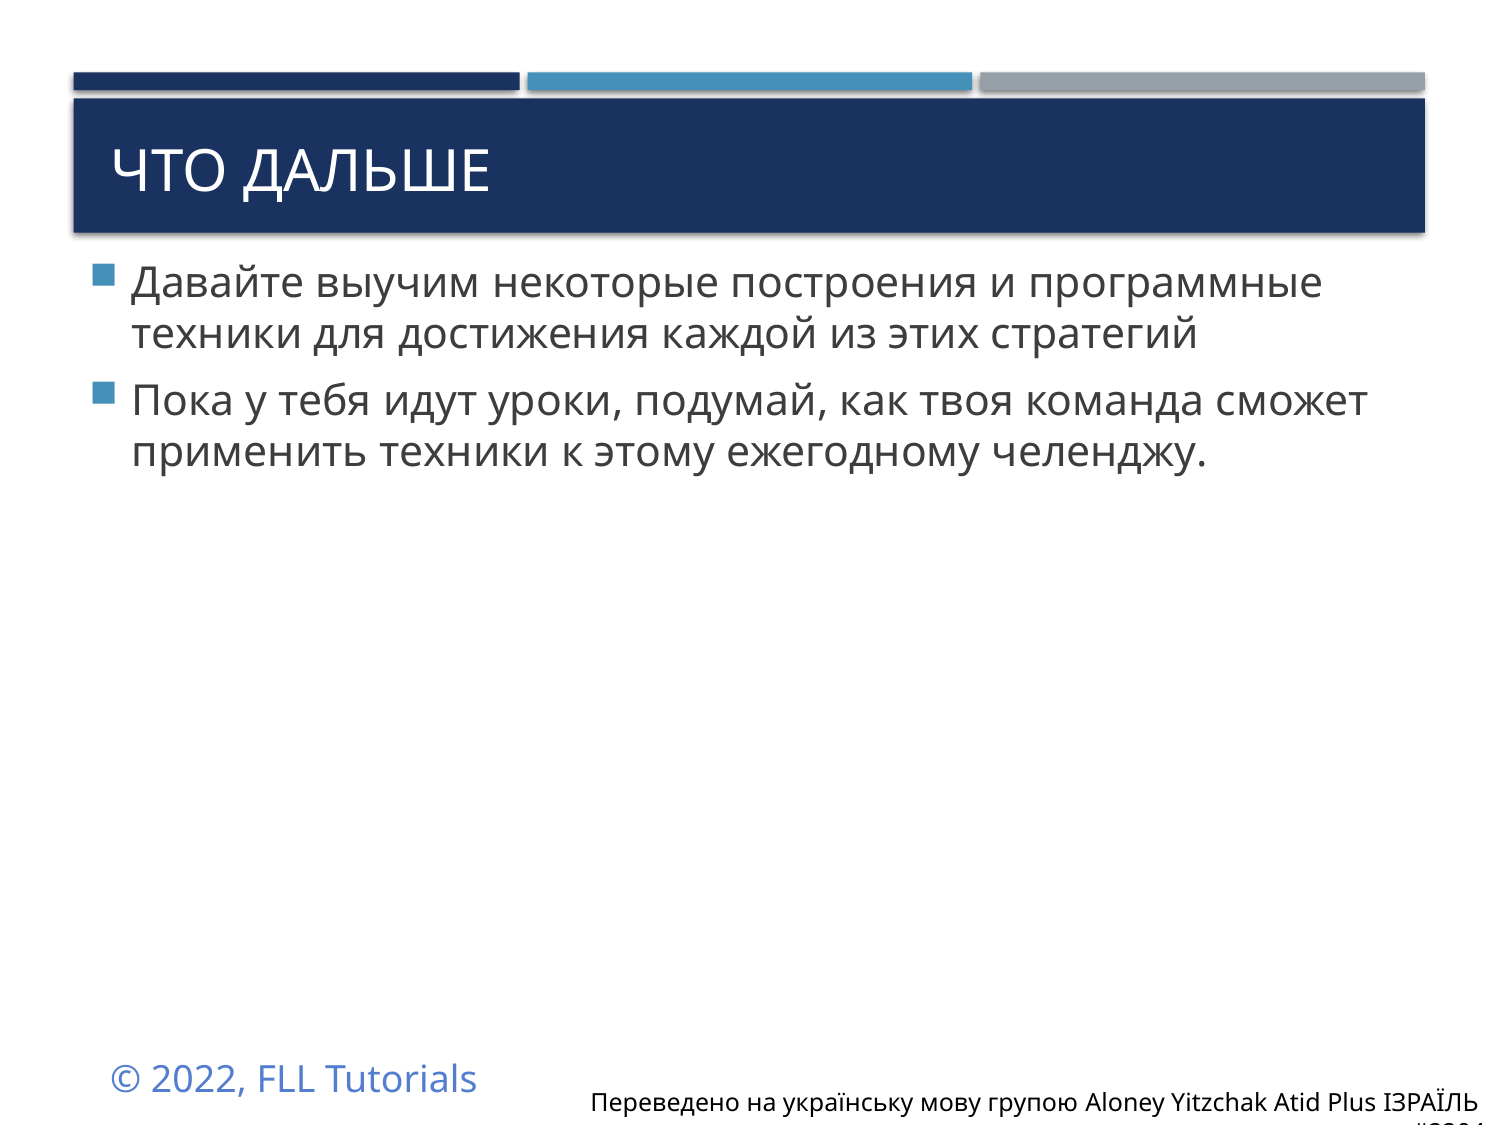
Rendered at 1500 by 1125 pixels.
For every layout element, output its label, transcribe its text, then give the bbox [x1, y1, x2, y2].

text_box Переведено на українську мову групою Aloney Yitzchak Atid Plus ІЗРАЇЛЬ #2204 [521, 1079, 1500, 1125]
title Что дальше [95, 112, 1406, 211]
list Давайте выучим некоторые построения и программные техники для достижения каждой из этих стратегий Пока у тебя идут уроки, подумай, как твоя команда сможет применить техники к этому ежегодному челенджу. [73, 246, 1418, 551]
footer © 2022, FLL Tutorials [95, 1047, 895, 1108]
